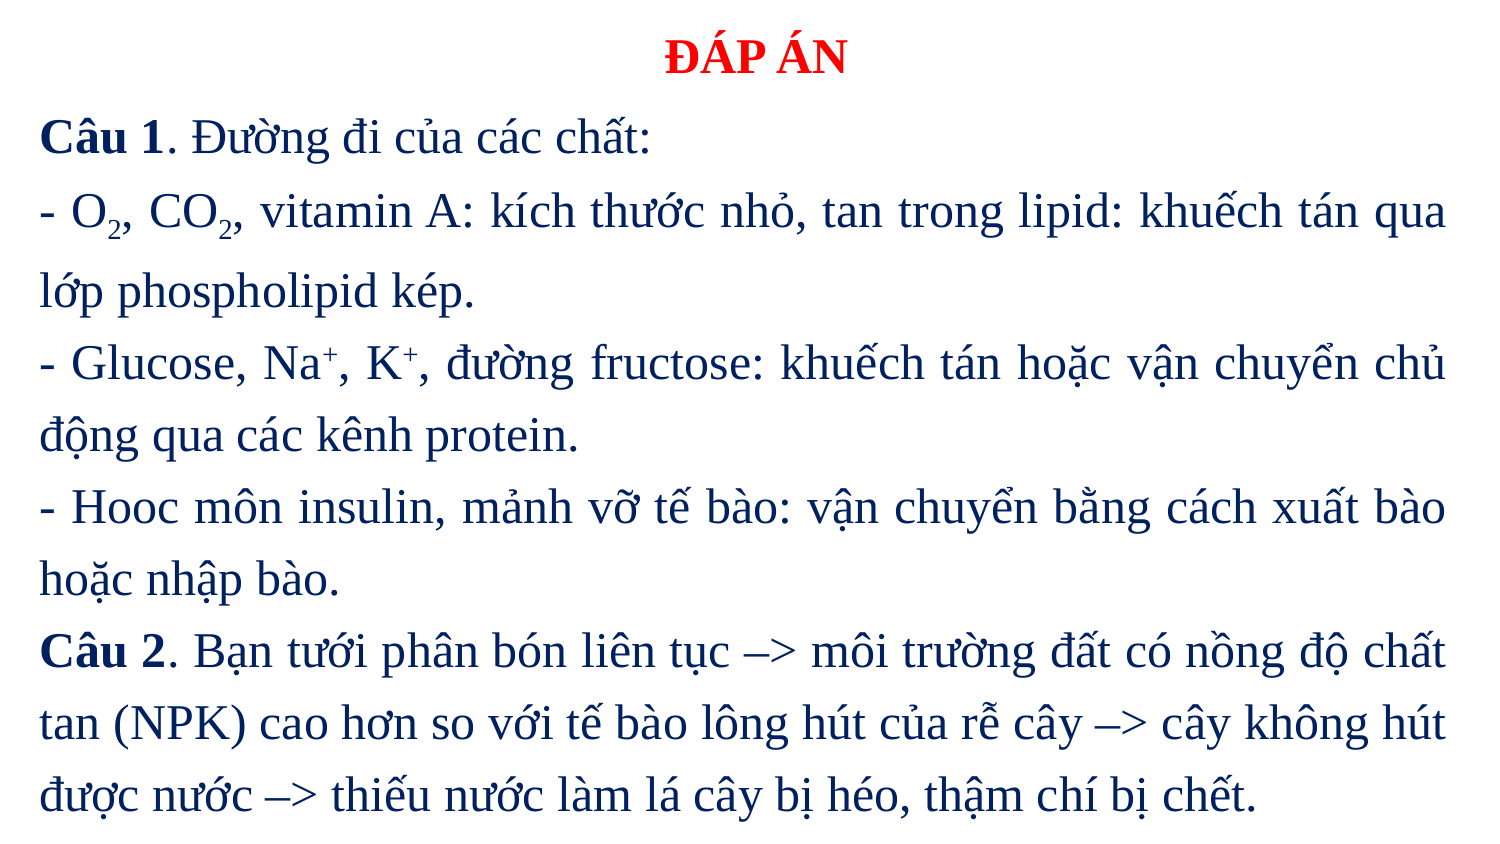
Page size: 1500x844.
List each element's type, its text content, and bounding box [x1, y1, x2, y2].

title ĐÁP ÁN [176, 9, 1338, 84]
text_box Câu 1. Đường đi của các chất: - O2, CO2, vitamin A: kích thước nhỏ, tan trong lipid: khuếch tán qua lớp phospholipid kép. - Glucose, Na+, K+, đường fructose: khuếch tán hoặc vận chuyển chủ động qua các kênh protein. - Hooc môn insulin, mảnh vỡ tế bào: vận chuyển bằng cách xuất bào hoặc nhập bào. Câu 2. Bạn tưới phân bón liên tục –> môi trường đất có nồng độ chất tan (NPK) cao hơn so với tế bào lông hút của rễ cây –> cây không hút được nước –> thiếu nước làm lá cây bị héo, thậm chí bị chết. [24, 84, 1463, 829]
